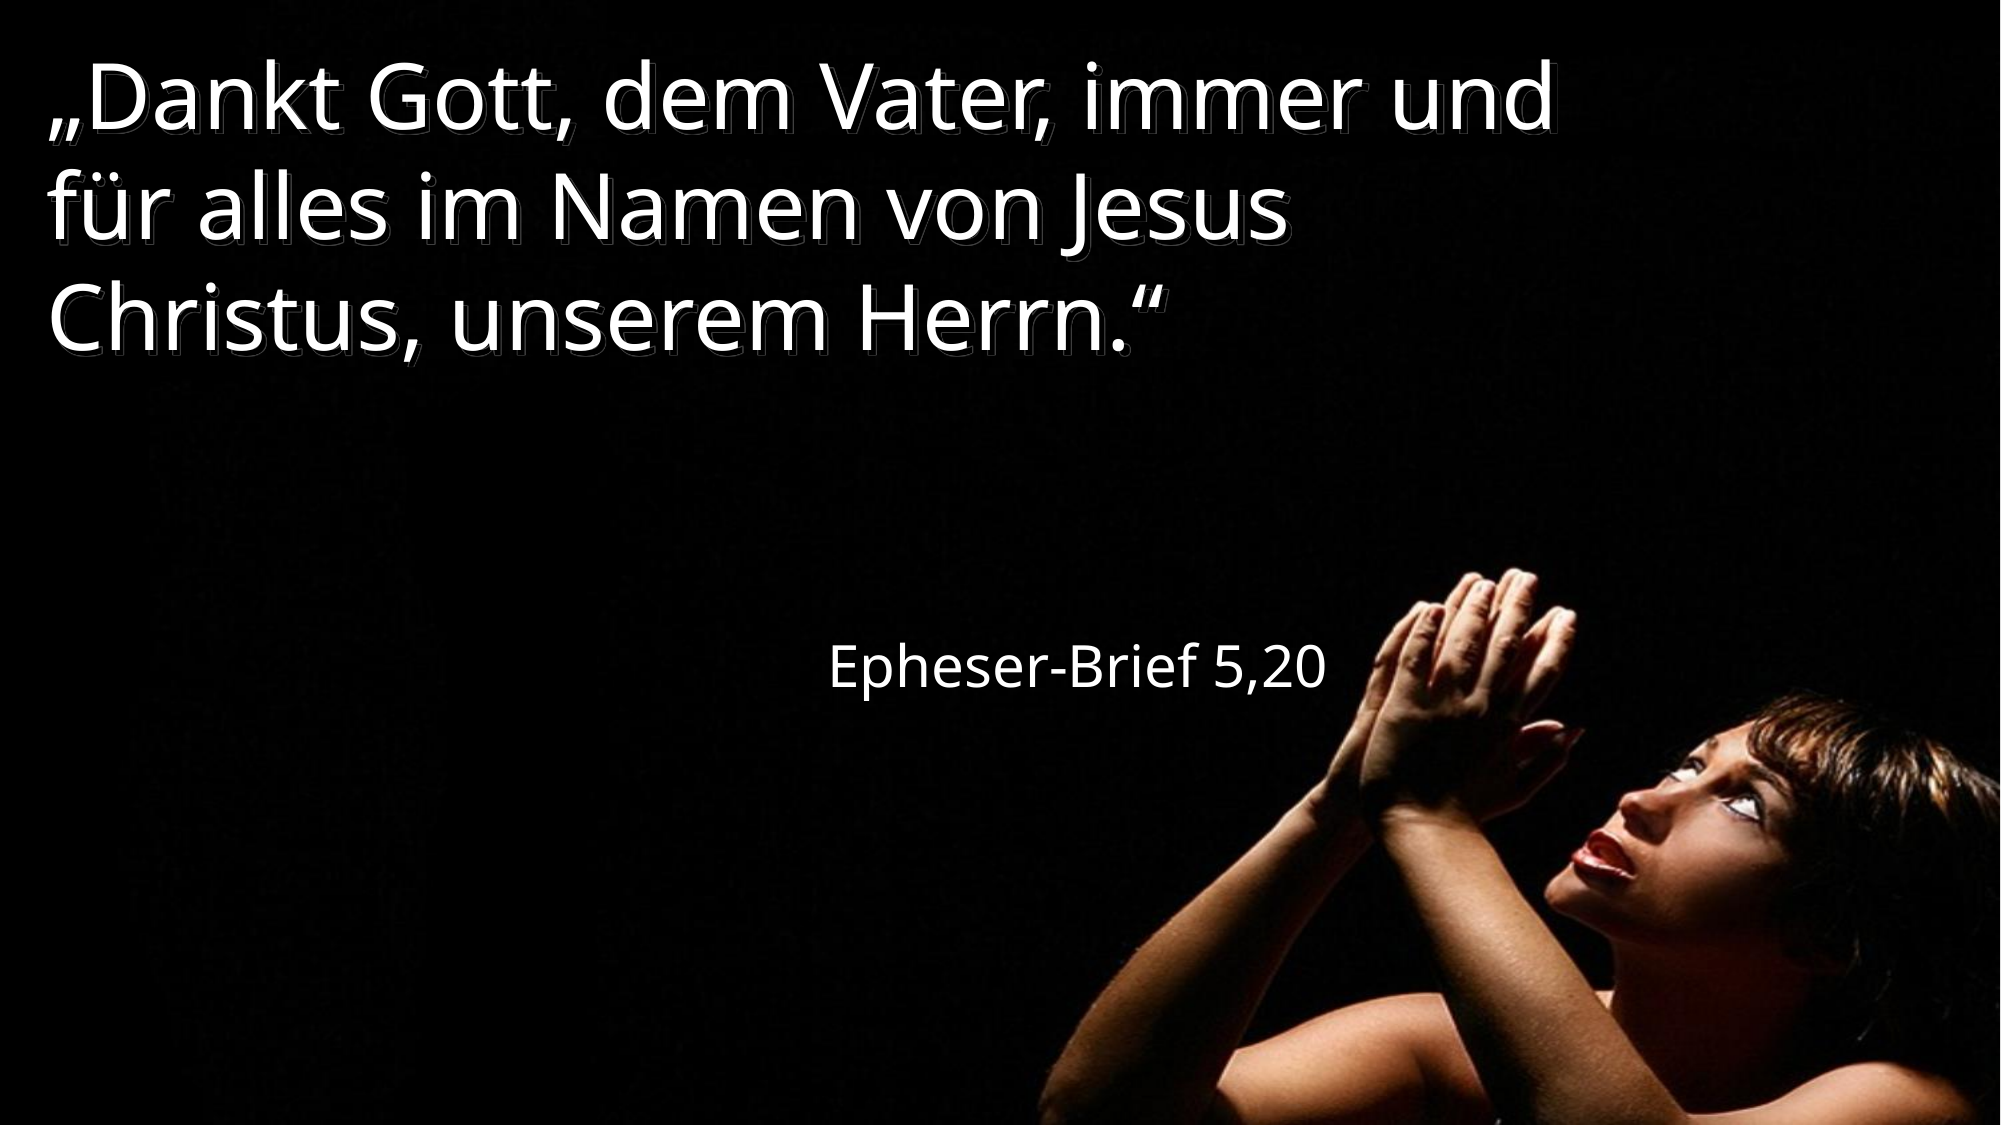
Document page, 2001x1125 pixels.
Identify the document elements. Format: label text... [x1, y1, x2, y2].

title „Dankt Gott, dem Vater, immer und für alles im Namen von Jesus Christus, unserem Herrn.“ [31, 30, 1697, 376]
picture [0, 0, 2001, 1125]
text_box Epheser-Brief 5,20 [267, 621, 1343, 707]
